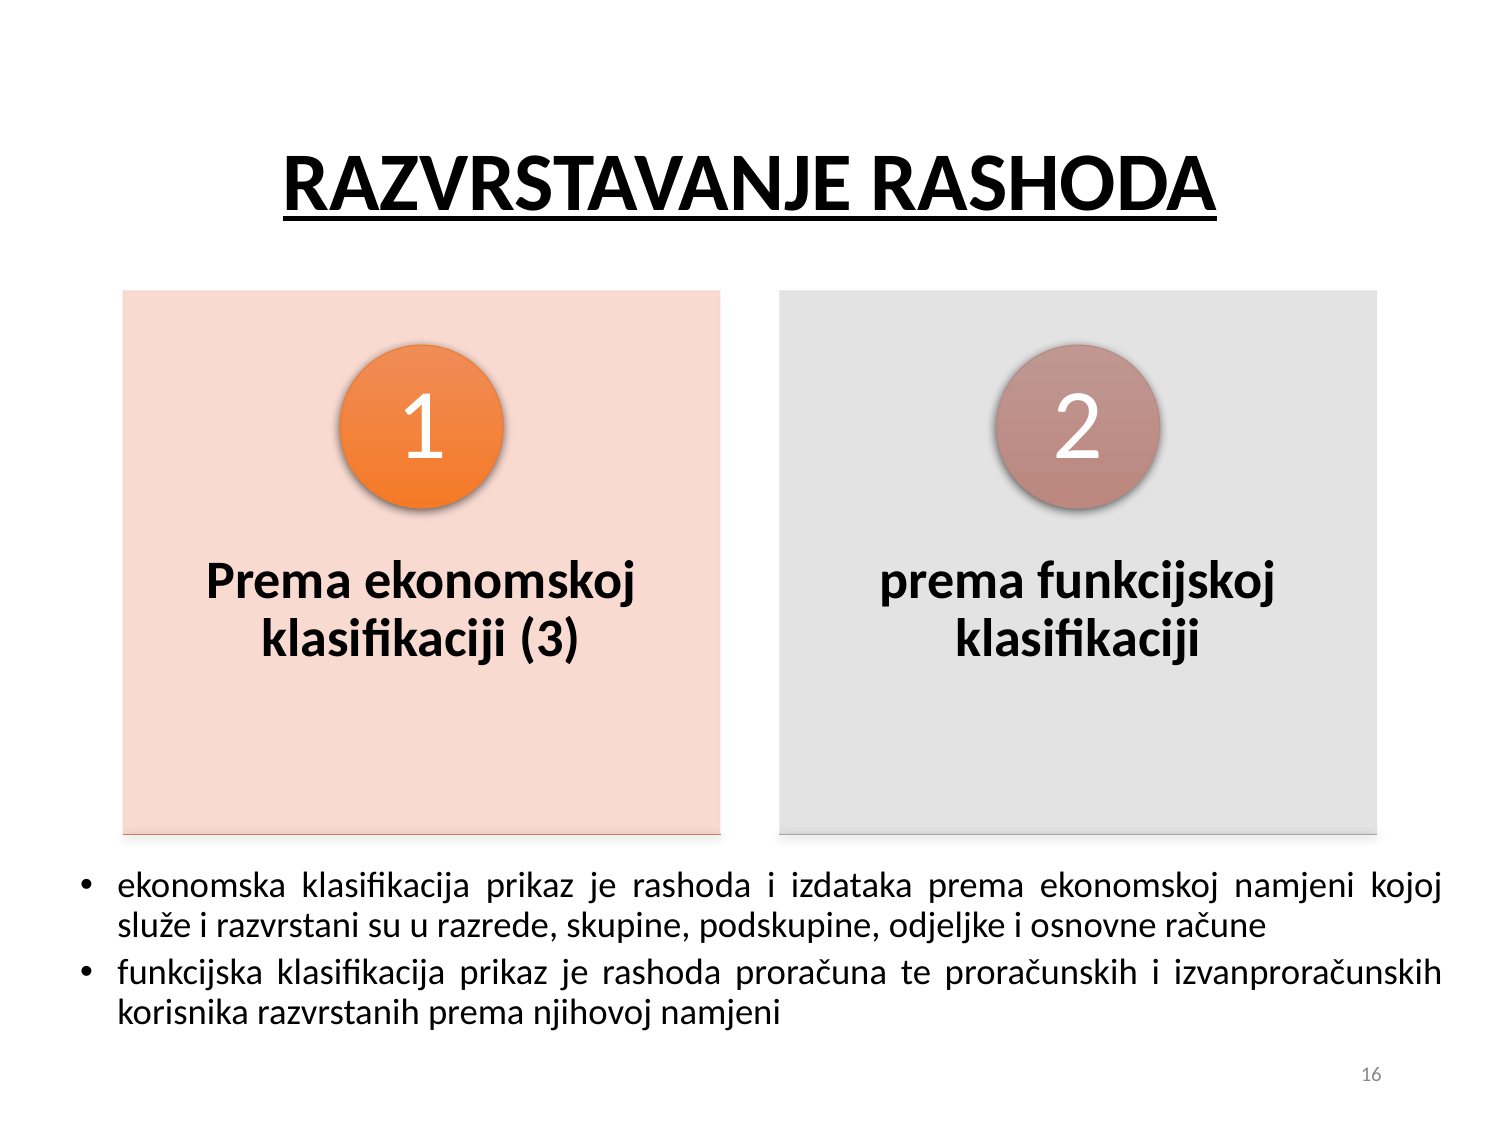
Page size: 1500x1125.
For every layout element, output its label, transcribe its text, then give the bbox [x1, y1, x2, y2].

slide_number 16 [1059, 1071, 1397, 1103]
title RAZVRSTAVANJE RASHODA [107, 99, 1393, 268]
text_box ekonomska klasifikacija prikaz je rashoda i izdataka prema ekonomskoj namjeni kojoj služe i razvrstani su u razrede, skupine, podskupine, odjeljke i osnovne račune funkcijska klasifikacija prikaz je rashoda proračuna te proračunskih i izvanproračunskih korisnika razvrstanih prema njihovoj namjeni [64, 834, 1459, 1071]
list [123, 290, 1377, 835]
